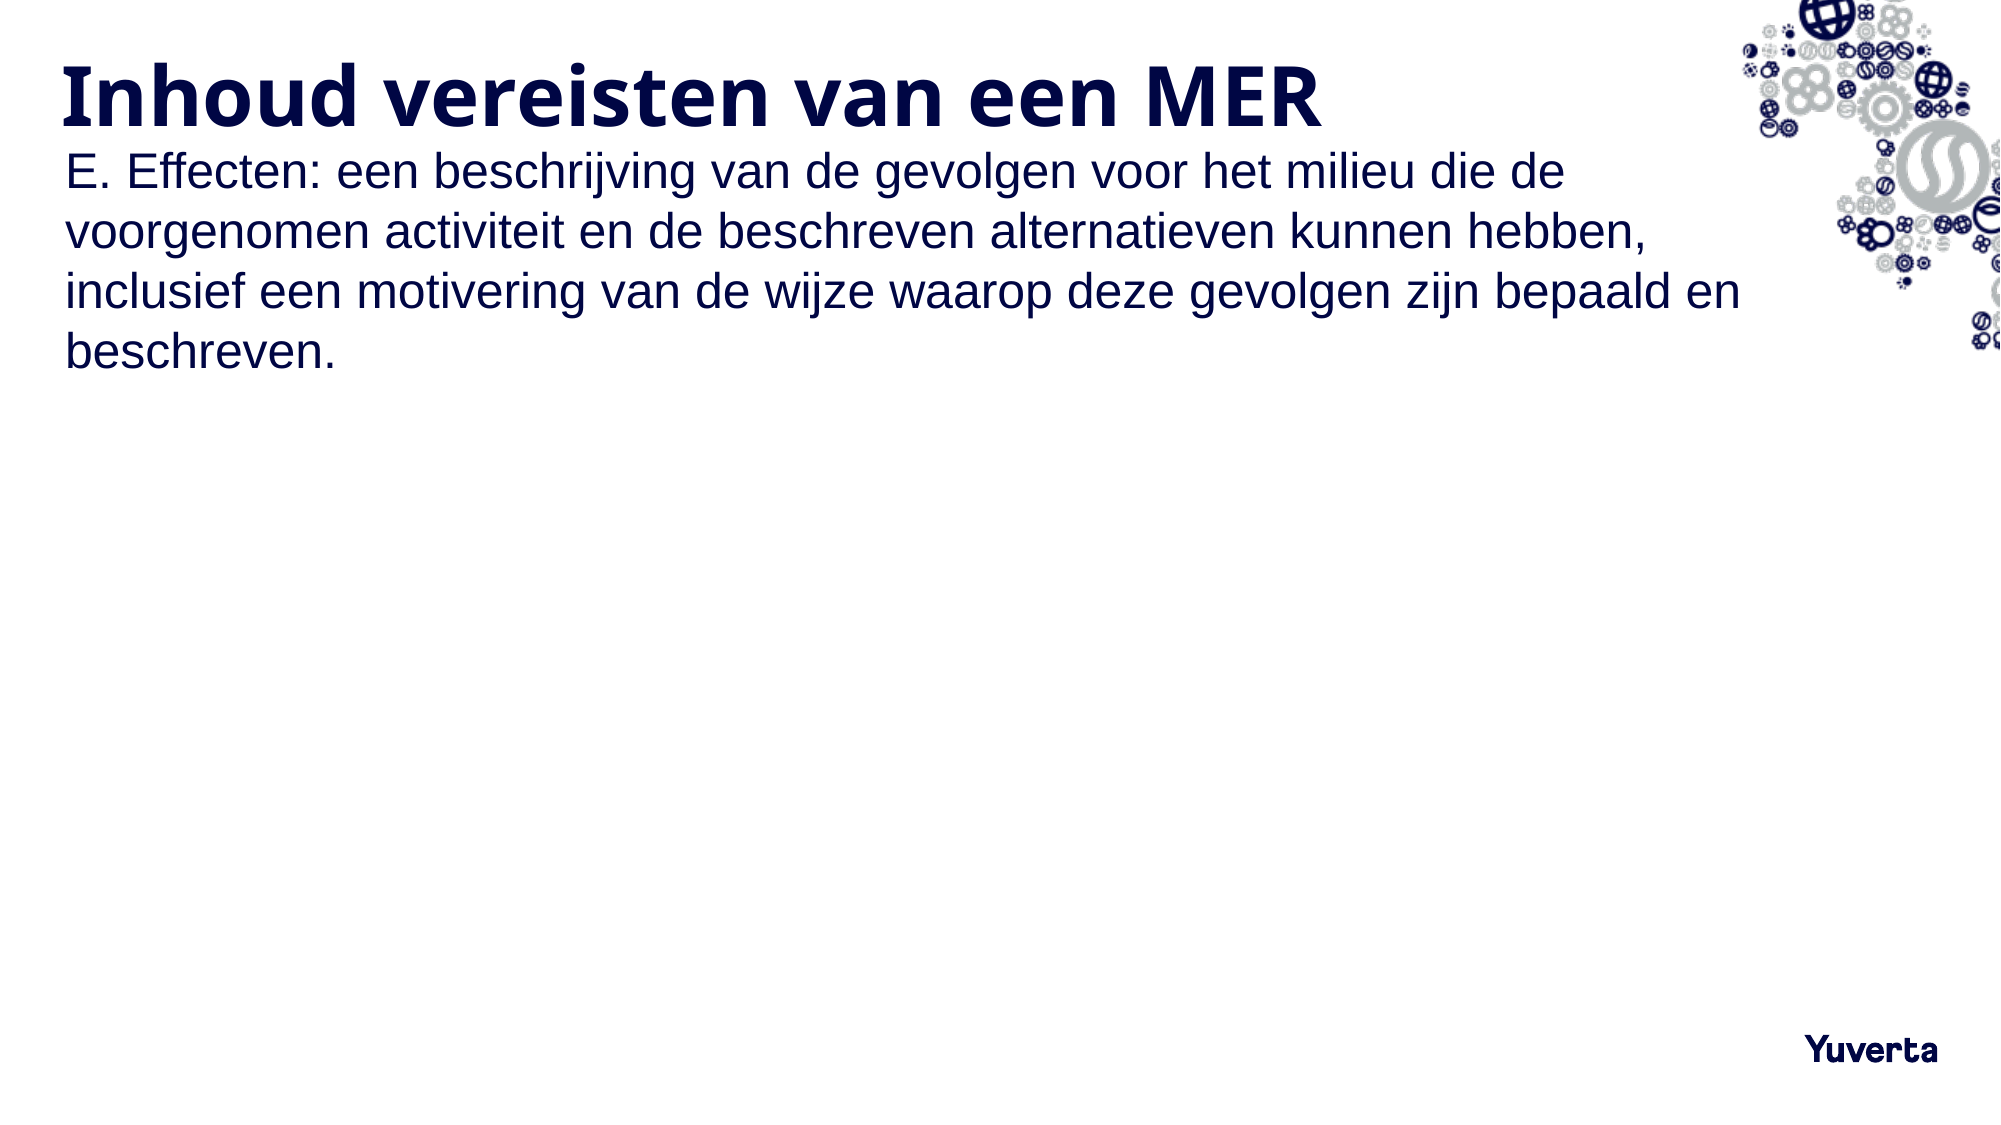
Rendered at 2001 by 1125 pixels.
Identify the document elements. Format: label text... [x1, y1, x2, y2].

picture [0, 0, 2000, 1125]
text_box E. Effecten: een beschrijving van de gevolgen voor het milieu die de voorgenomen activiteit en de beschreven alternatieven kunnen hebben, inclusief een motivering van de wijze waarop deze gevolgen zijn bepaald en beschreven. [42, 130, 1795, 386]
title Inhoud vereisten van een MER [60, 48, 1720, 130]
